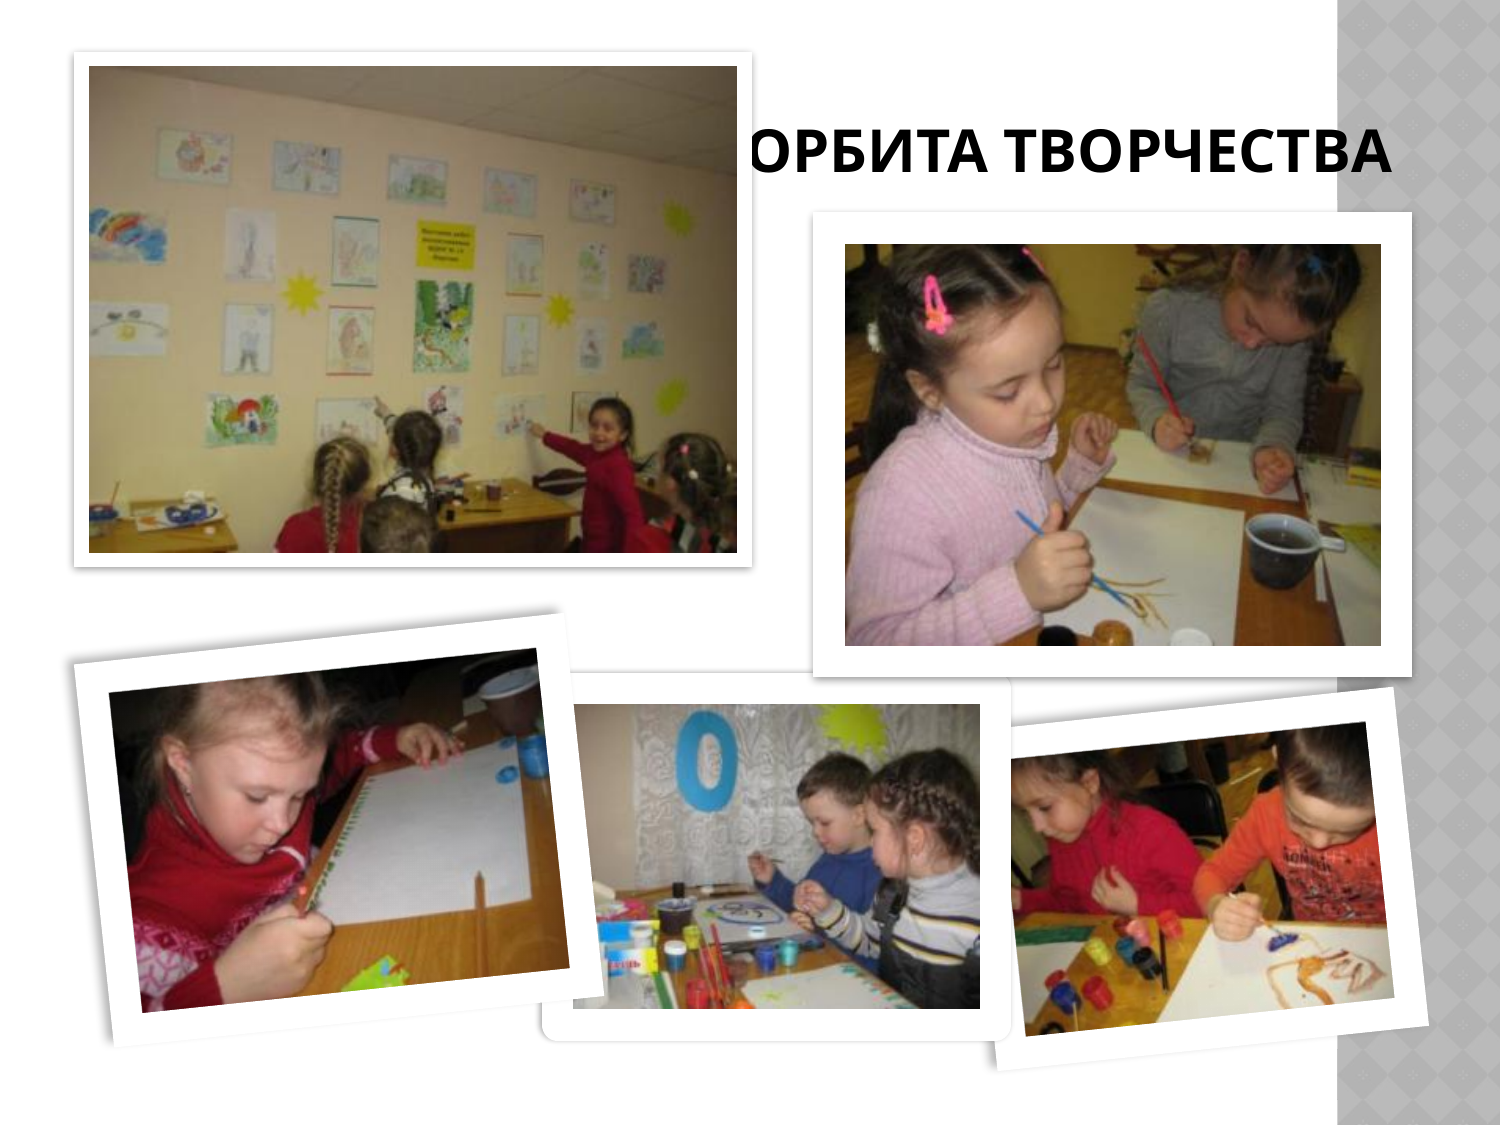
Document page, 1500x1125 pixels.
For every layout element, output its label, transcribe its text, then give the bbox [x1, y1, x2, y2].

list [88, 65, 738, 554]
picture [1386, 926, 1394, 998]
picture [123, 668, 555, 992]
picture [109, 692, 118, 768]
picture [1221, 722, 1367, 738]
picture [1009, 739, 1382, 1019]
picture [560, 885, 567, 969]
title Орбита творчества [738, 45, 1425, 185]
picture [1025, 1026, 1118, 1036]
picture [364, 648, 538, 667]
picture [572, 703, 980, 1010]
picture [844, 243, 1382, 647]
picture [142, 1000, 257, 1012]
